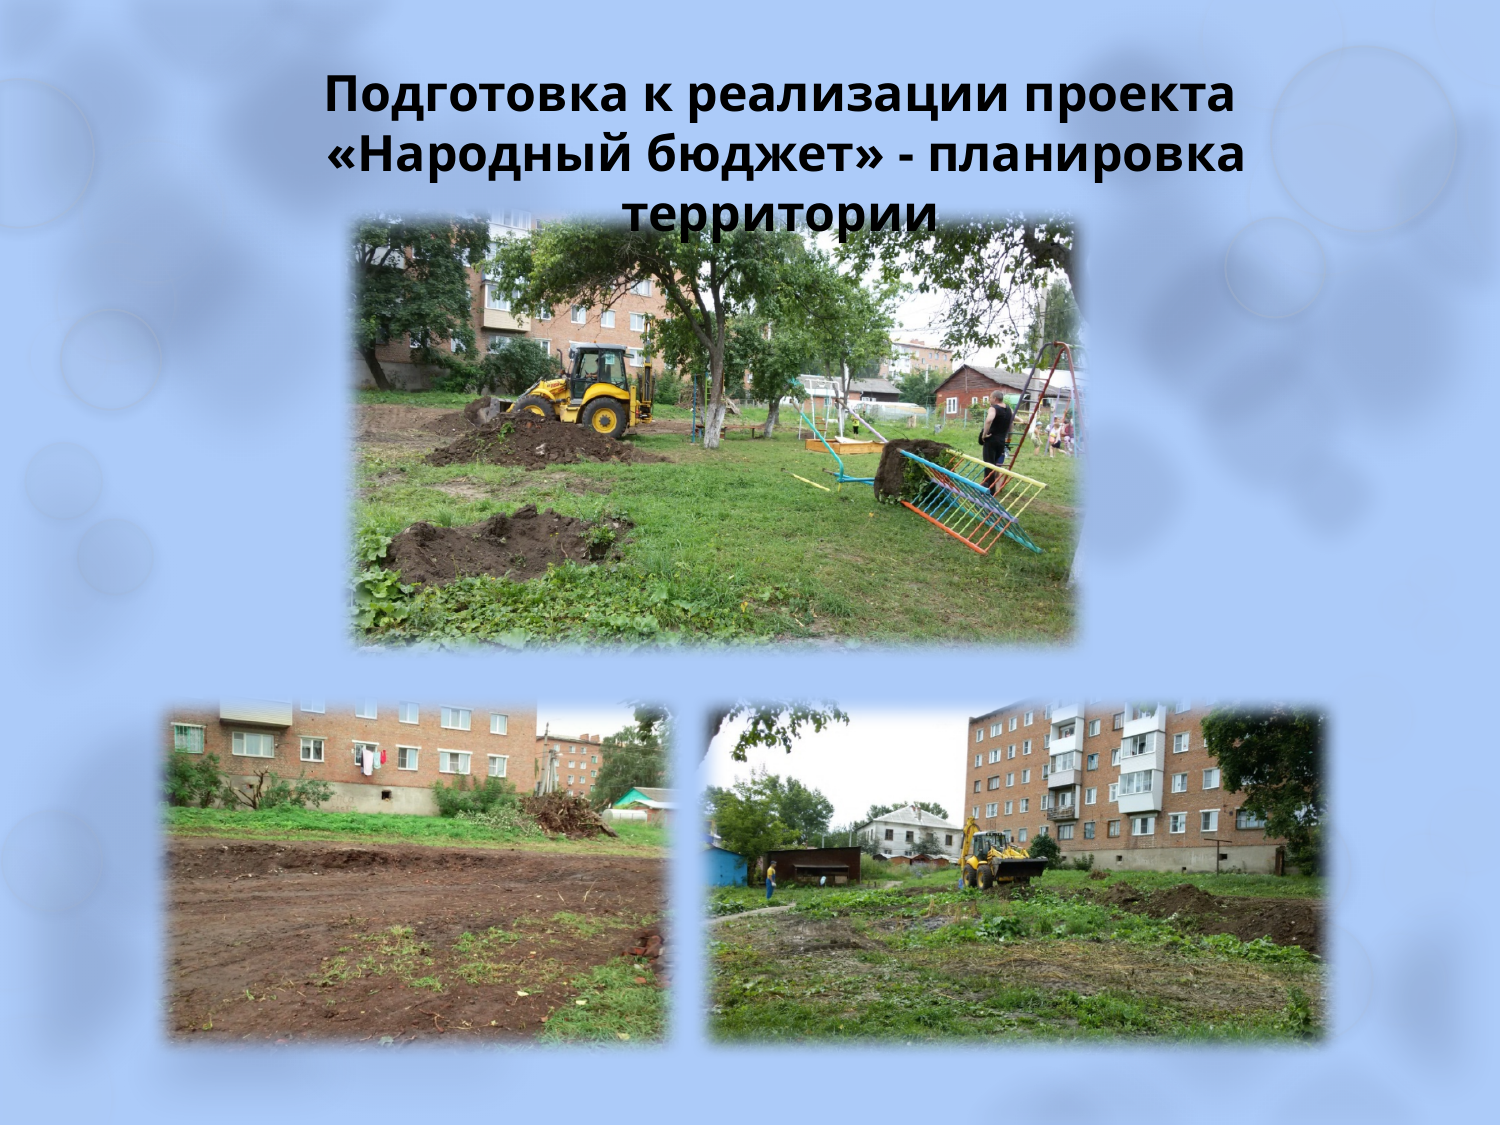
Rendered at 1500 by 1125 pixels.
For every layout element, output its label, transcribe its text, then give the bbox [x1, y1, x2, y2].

picture [147, 693, 685, 1061]
picture [336, 203, 1094, 662]
text_box Подготовка к реализации проекта «Народный бюджет» - планировка территории [142, 54, 1419, 250]
picture [690, 693, 1343, 1061]
